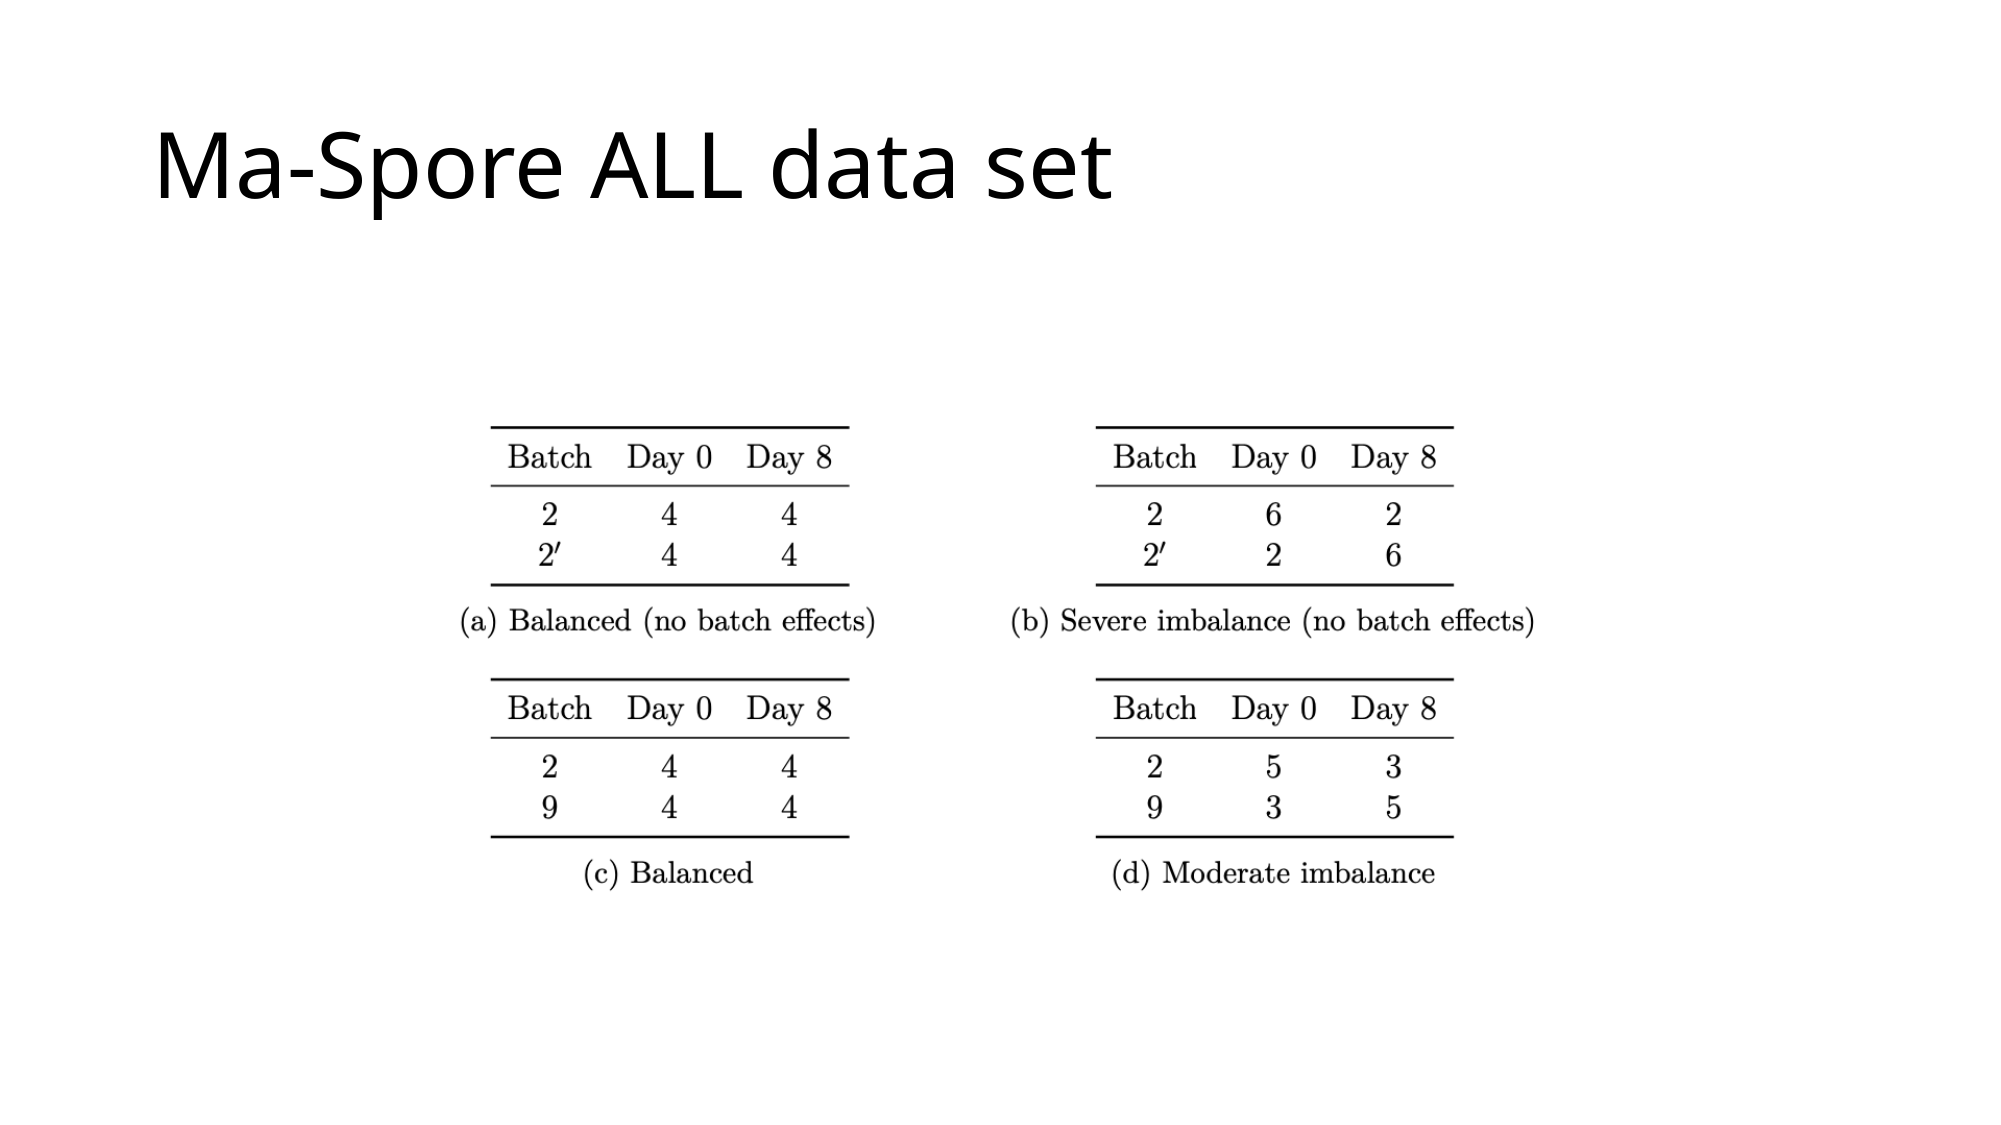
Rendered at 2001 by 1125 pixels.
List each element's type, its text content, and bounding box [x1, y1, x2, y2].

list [443, 401, 1557, 912]
title Ma-Spore ALL data set [137, 59, 1863, 278]
